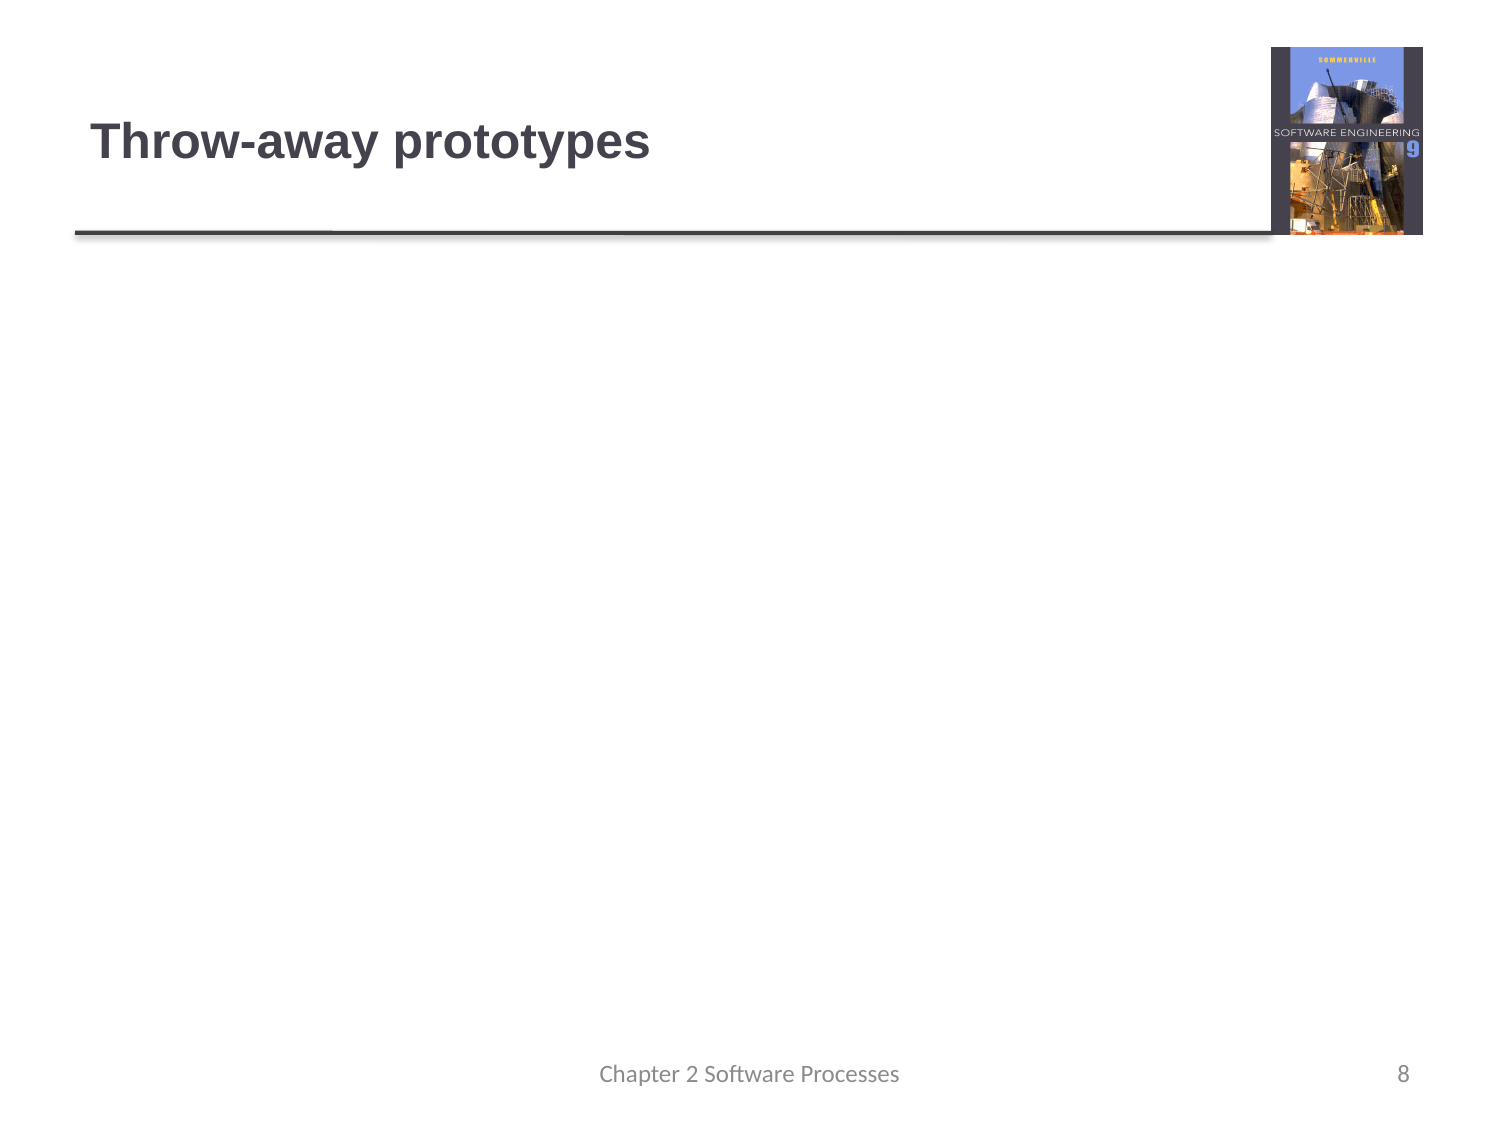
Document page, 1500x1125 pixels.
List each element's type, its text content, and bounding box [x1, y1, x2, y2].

slide_number 8 [1074, 1042, 1425, 1103]
picture [1272, 47, 1423, 235]
footer Chapter 2 Software Processes [512, 1042, 988, 1103]
title Throw-away prototypes [74, 44, 1272, 233]
